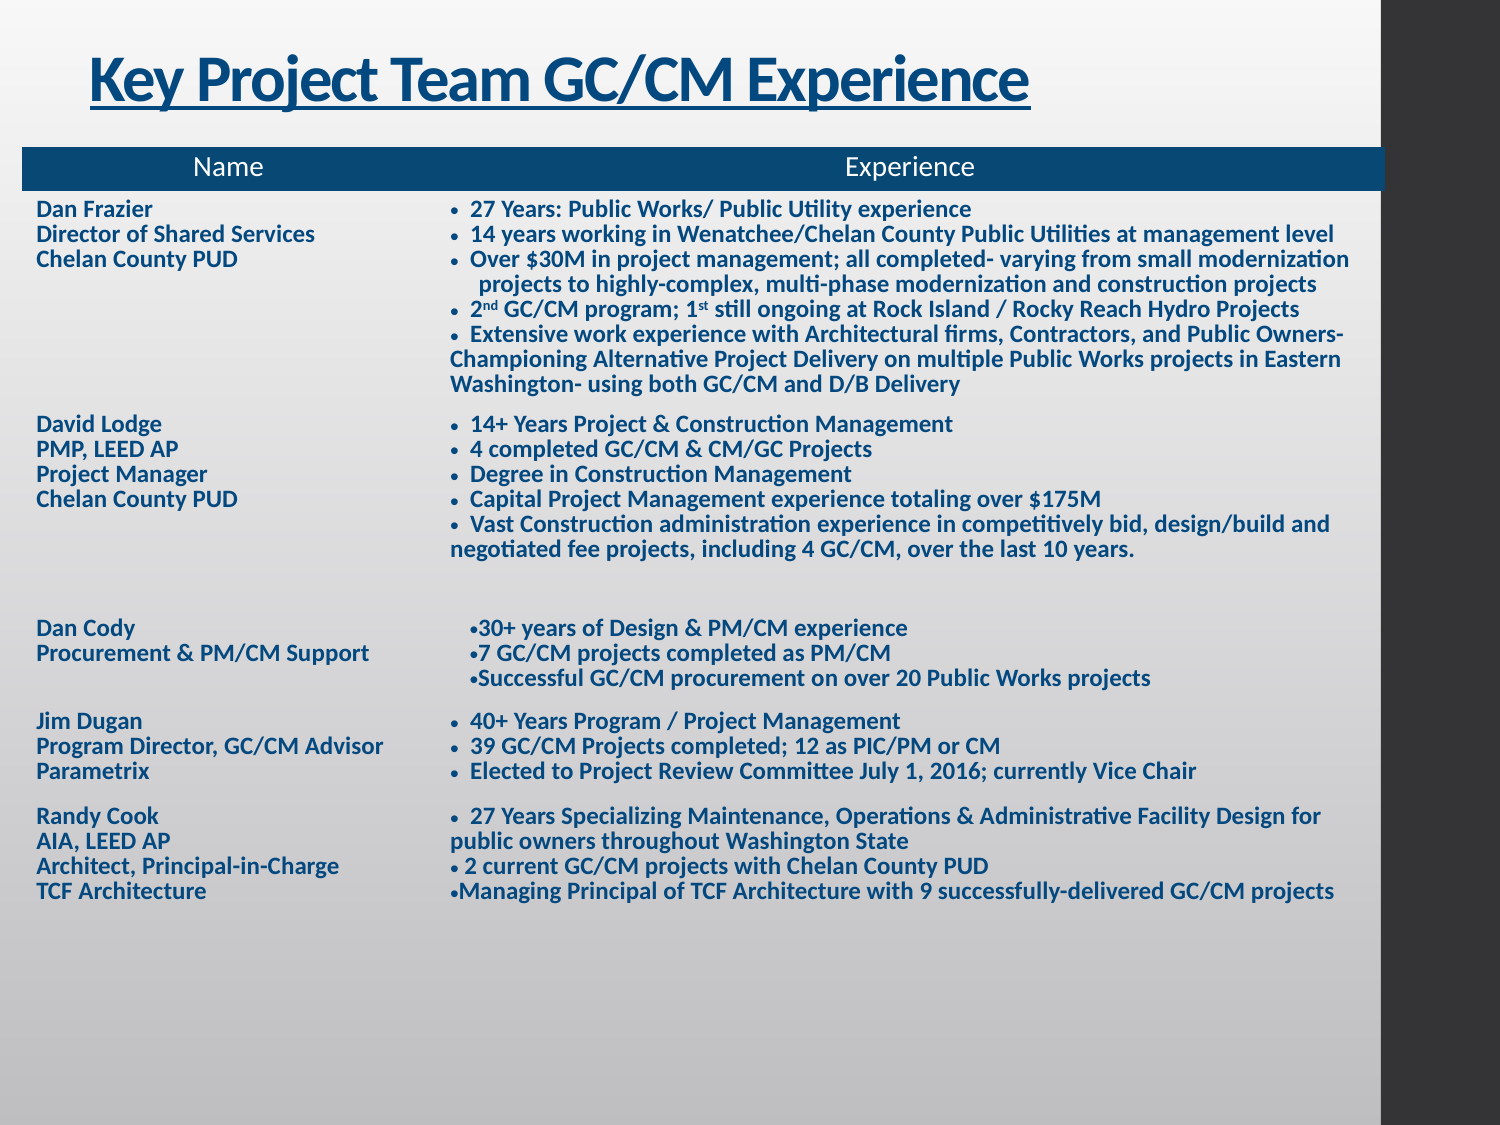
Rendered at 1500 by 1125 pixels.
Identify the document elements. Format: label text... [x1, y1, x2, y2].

table_cell Jim Dugan Program Director, GC/CM Advisor Parametrix [22, 704, 435, 799]
table_header Name [22, 147, 435, 191]
table_cell 27 Years: Public Works/ Public Utility experience 14 years working in Wenatchee/Chelan County Public Utilities at management level Over $30M in project management; all completed- varying from small modernization projects to highly-complex, multi-phase modernization and construction projects 2nd GC/CM program; 1st still ongoing at Rock Island / Rocky Reach Hydro Projects Extensive work experience with Architectural firms, Contractors, and Public Owners- Championing Alternative Project Delivery on multiple Public Works projects in Eastern Washington- using both GC/CM and D/B Delivery [435, 191, 1385, 406]
table_cell Dan Cody Procurement & PM/CM Support [22, 611, 435, 704]
table_cell 27 Years Specializing Maintenance, Operations & Administrative Facility Design for public owners throughout Washington State 2 current GC/CM projects with Chelan County PUD Managing Principal of TCF Architecture with 9 successfully-delivered GC/CM projects [435, 799, 1385, 1003]
table_cell 30+ years of Design & PM/CM experience 7 GC/CM projects completed as PM/CM Successful GC/CM procurement on over 20 Public Works projects [435, 611, 1385, 704]
table_cell 14+ Years Project & Construction Management 4 completed GC/CM & CM/GC Projects Degree in Construction Management Capital Project Management experience totaling over $175M Vast Construction administration experience in competitively bid, design/build and negotiated fee projects, including 4 GC/CM, over the last 10 years. [435, 406, 1385, 611]
table_cell Randy Cook AIA, LEED AP Architect, Principal-in-Charge TCF Architecture [22, 799, 435, 1003]
table_cell 40+ Years Program / Project Management 39 GC/CM Projects completed; 12 as PIC/PM or CM Elected to Project Review Committee July 1, 2016; currently Vice Chair [435, 704, 1385, 799]
table_cell David Lodge PMP, LEED AP Project Manager Chelan County PUD [22, 406, 435, 611]
table_cell Dan Frazier Director of Shared Services Chelan County PUD [22, 191, 435, 406]
table_header Experience [435, 147, 1385, 191]
text_box Key Project Team GC/CM Experience [75, 27, 1365, 147]
